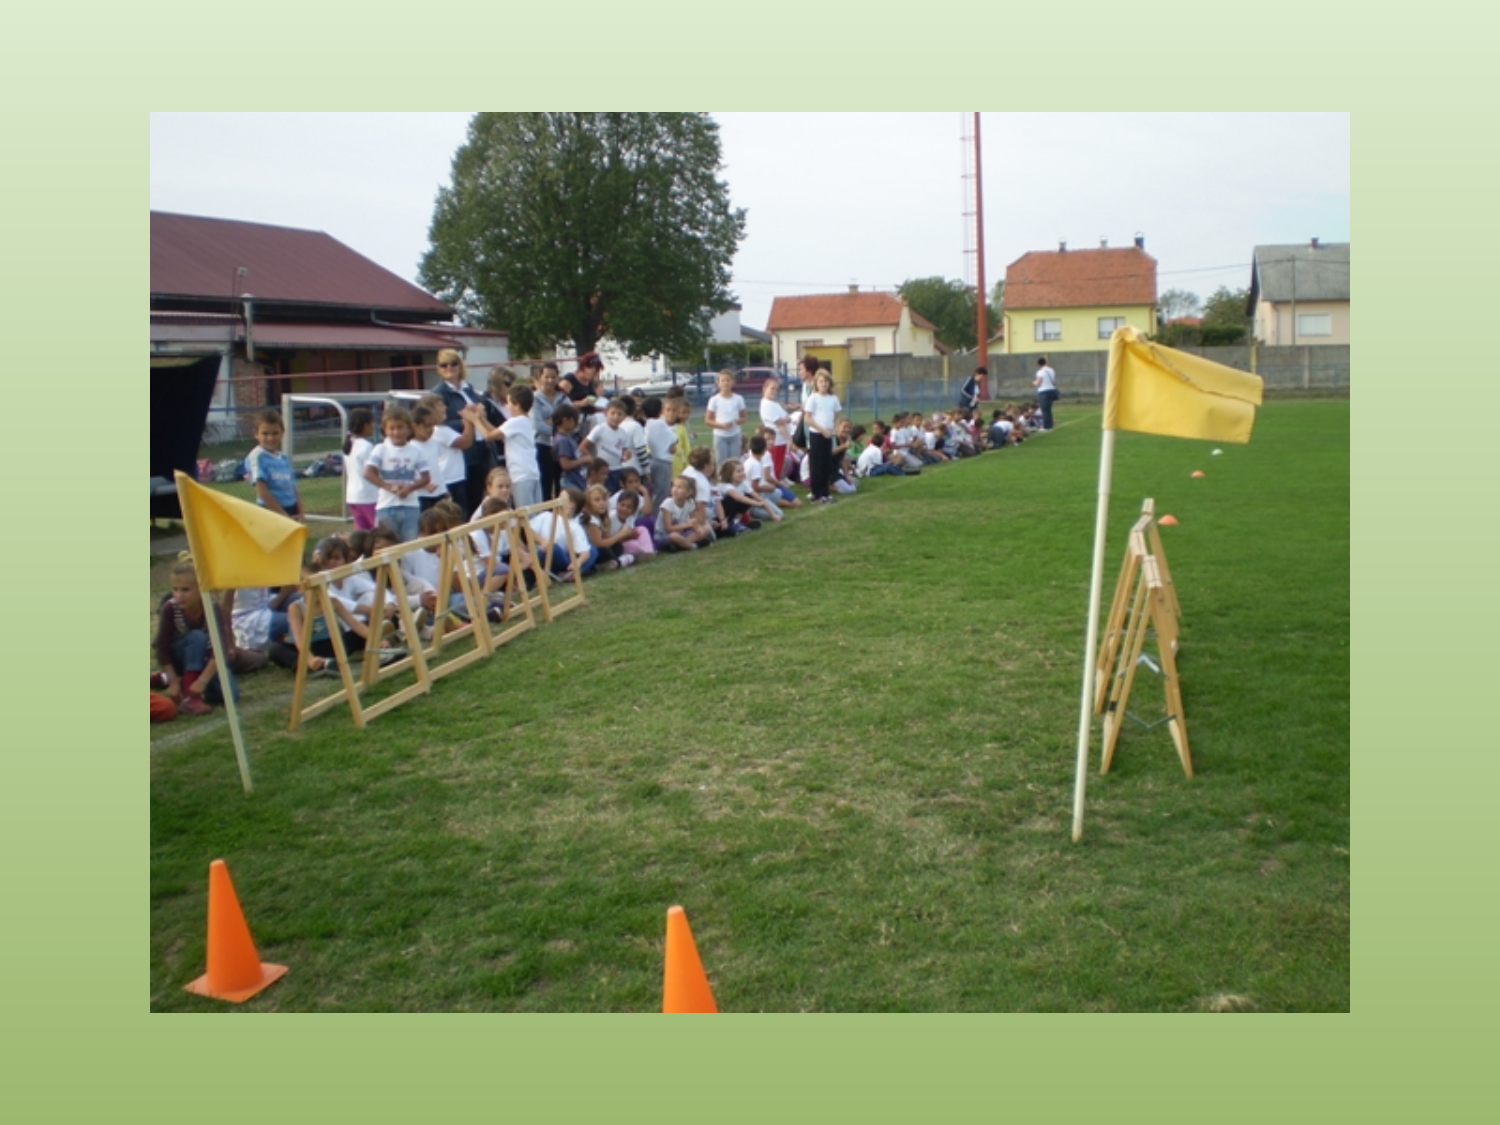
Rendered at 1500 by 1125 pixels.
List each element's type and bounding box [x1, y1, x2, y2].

picture [149, 112, 1351, 1013]
